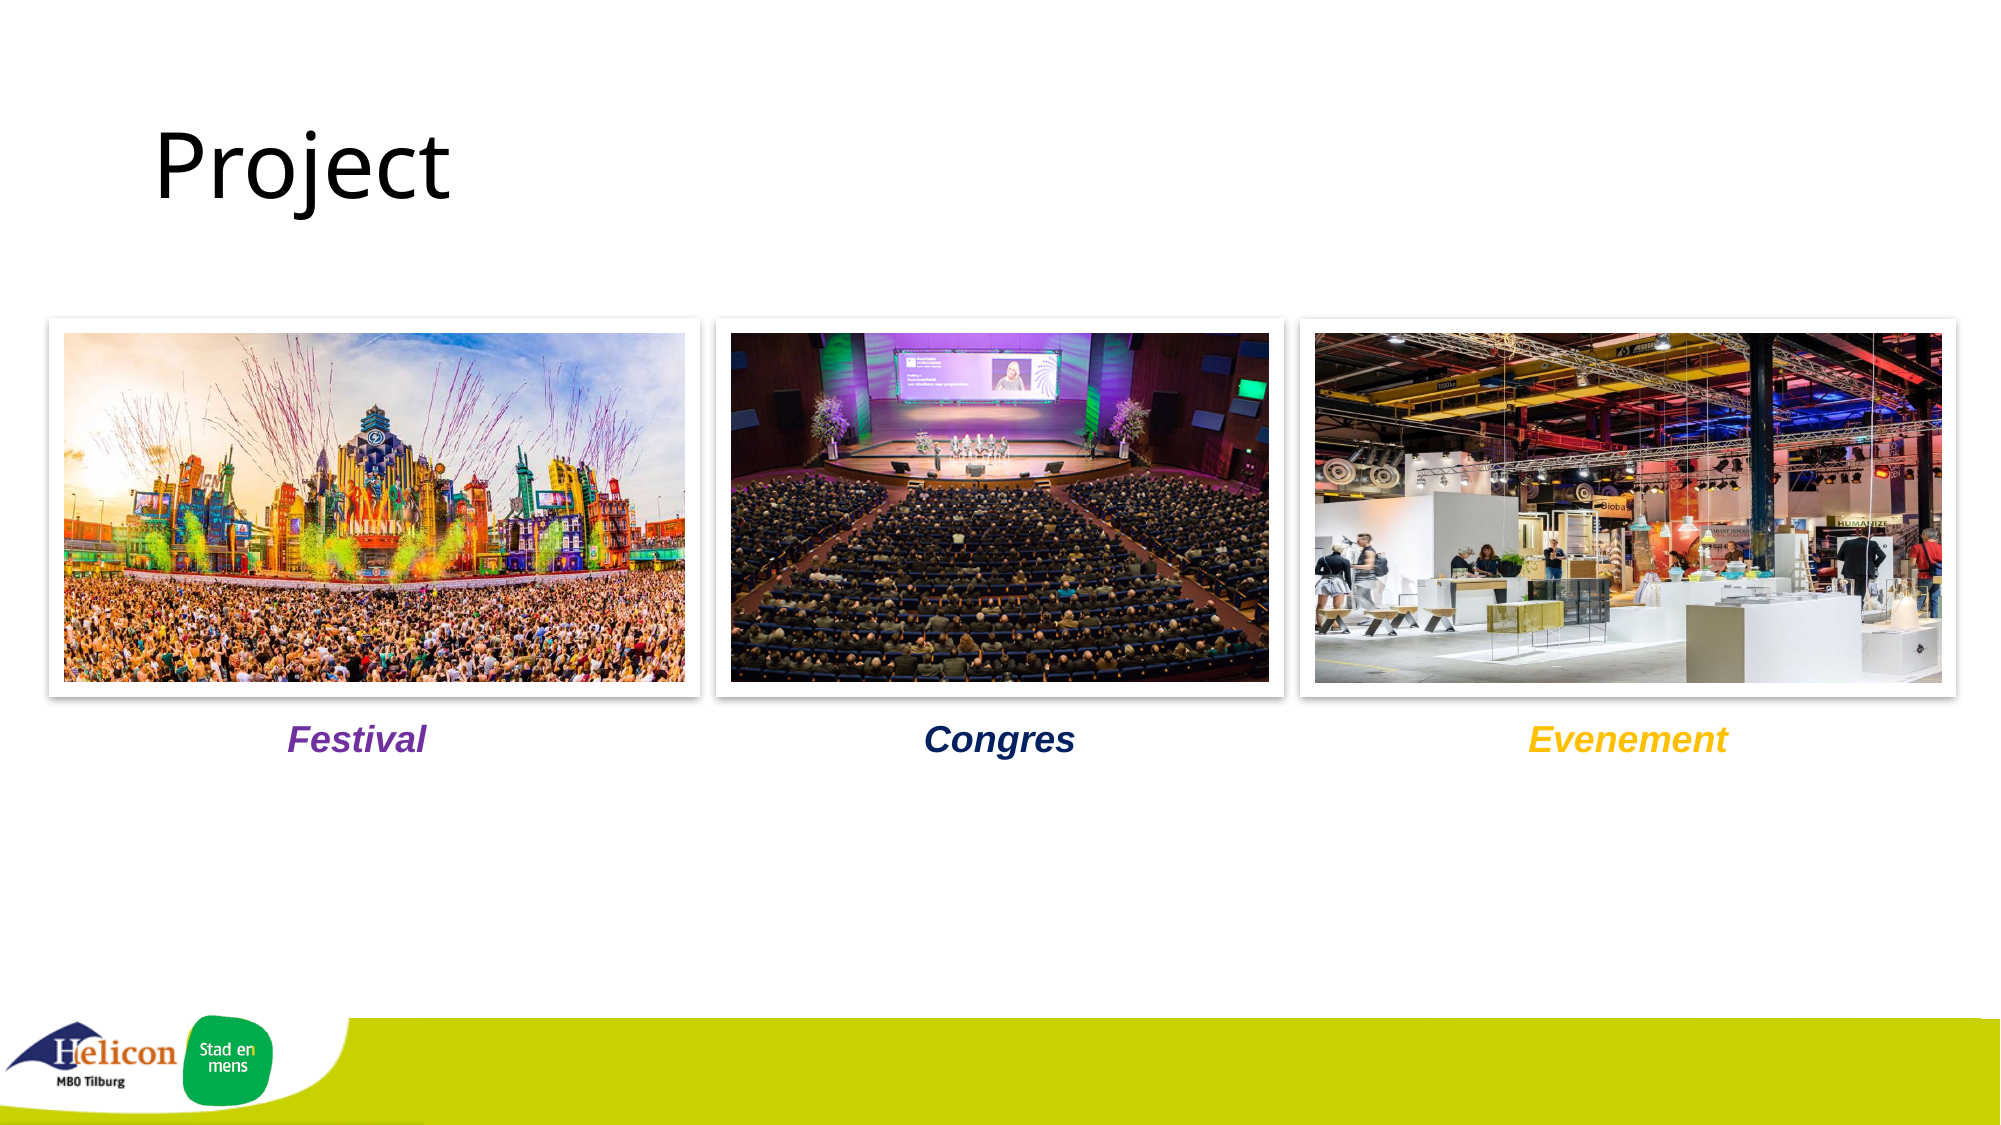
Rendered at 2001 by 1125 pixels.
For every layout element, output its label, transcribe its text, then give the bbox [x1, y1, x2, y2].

text_box Festival [87, 707, 627, 768]
text_box Evenement [1359, 707, 1898, 768]
text_box Congres [730, 707, 1270, 768]
picture [63, 332, 686, 683]
picture [730, 332, 1270, 683]
picture [1314, 333, 1942, 683]
picture [0, 1013, 424, 1125]
title Project [137, 59, 1863, 278]
